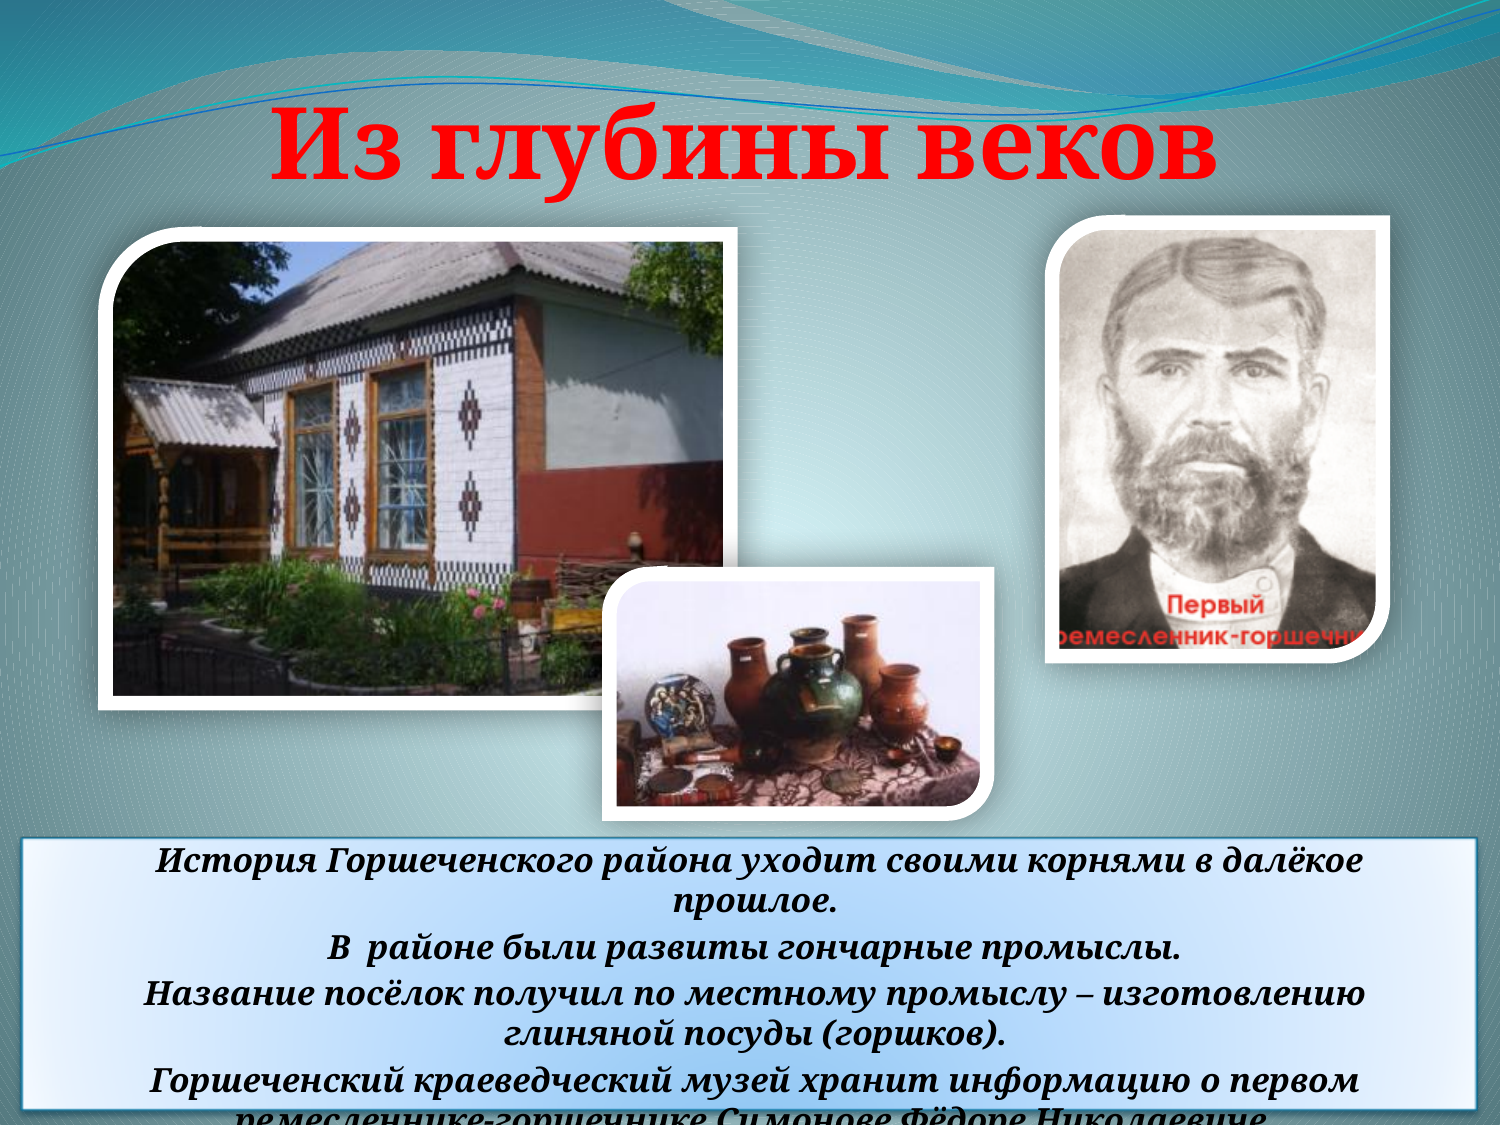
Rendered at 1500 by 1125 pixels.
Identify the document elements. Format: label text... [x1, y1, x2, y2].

picture [105, 234, 988, 814]
text_box Из глубины веков [70, 70, 1421, 200]
picture [1051, 222, 1384, 657]
picture [0, 831, 1500, 1125]
